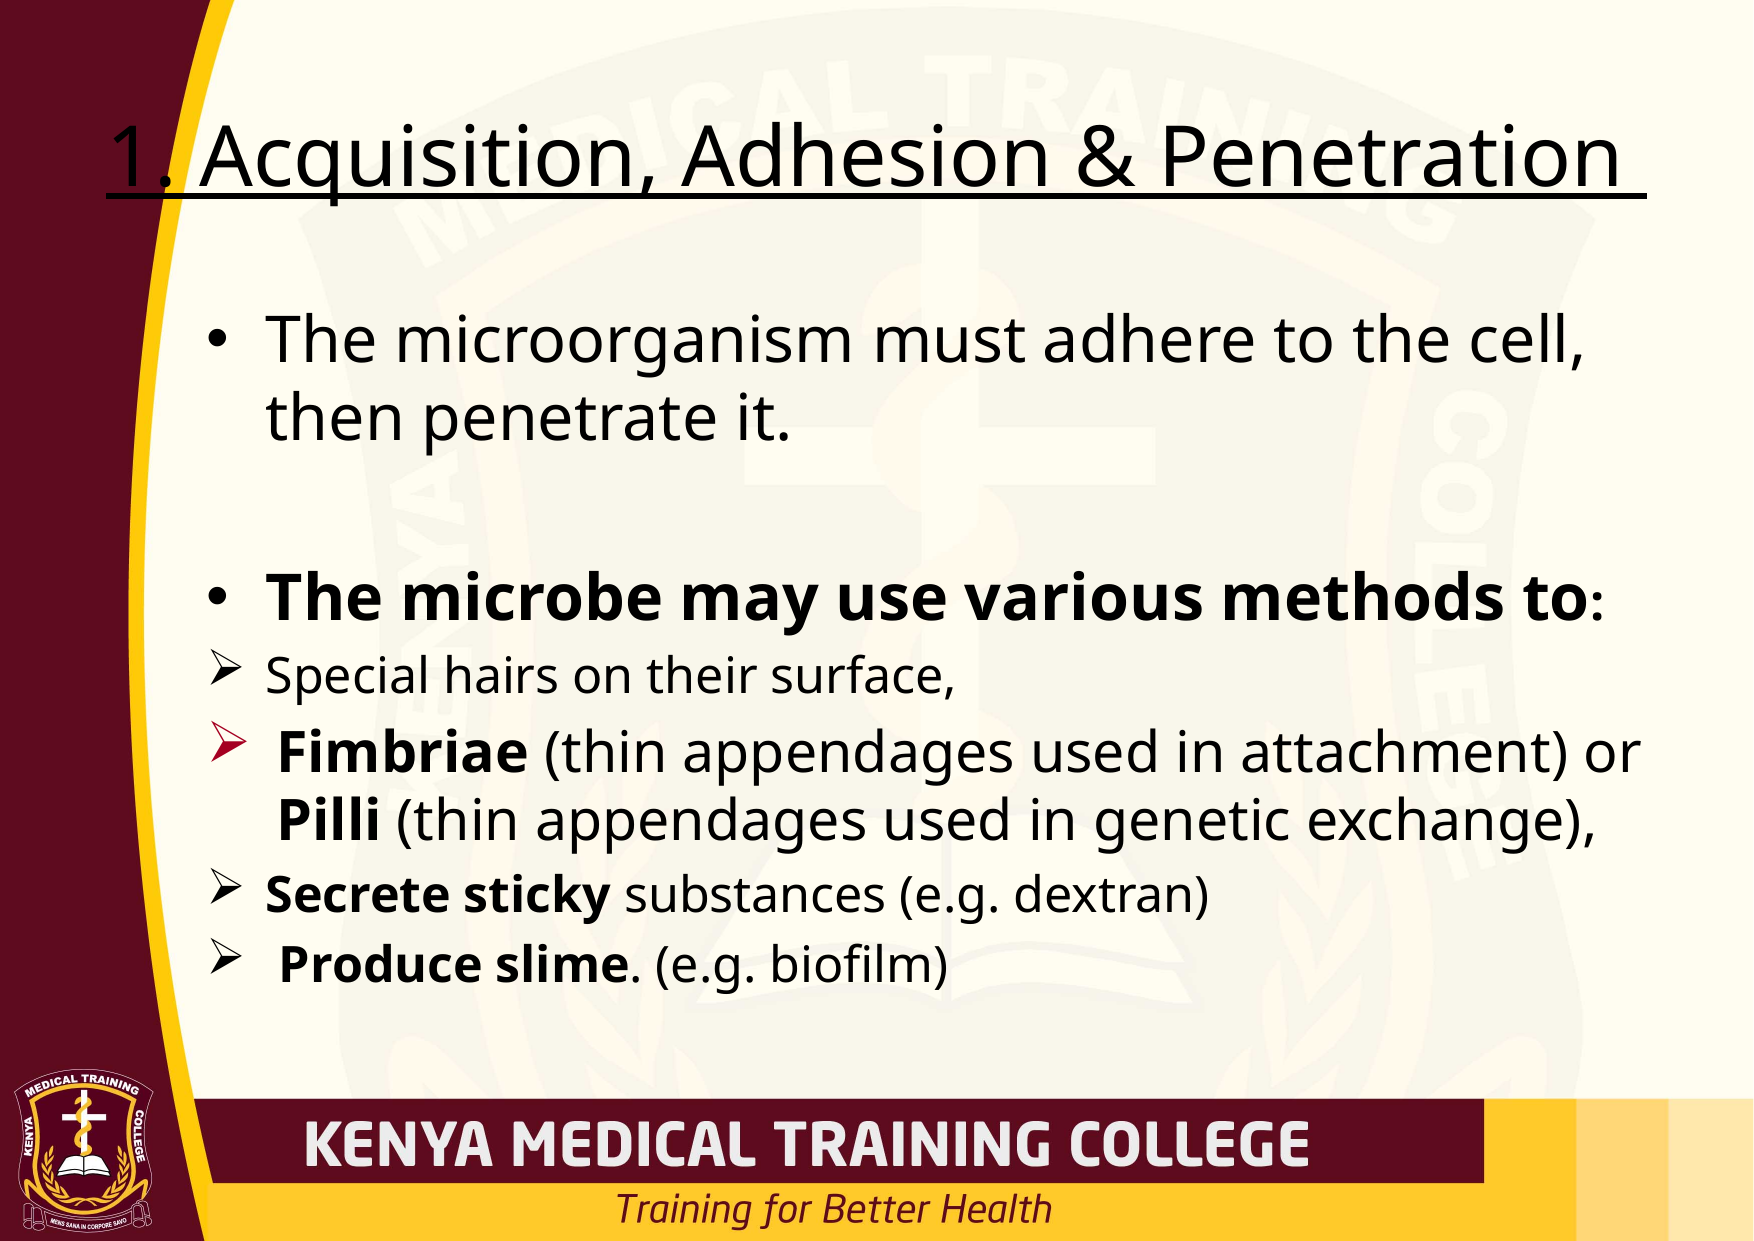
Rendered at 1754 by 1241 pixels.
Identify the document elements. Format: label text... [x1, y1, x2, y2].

picture [0, 0, 1754, 1241]
title 1. Acquisition, Adhesion & Penetration [87, 49, 1666, 257]
list The microorganism must adhere to the cell, then penetrate it. The microbe may use various methods to: Special hairs on their surface, Fimbriae (thin appendages used in attachment) or Pilli (thin appendages used in genetic exchange), Secrete sticky substances (e.g. dextran) Produce slime. (e.g. biofilm) [189, 289, 1666, 1109]
